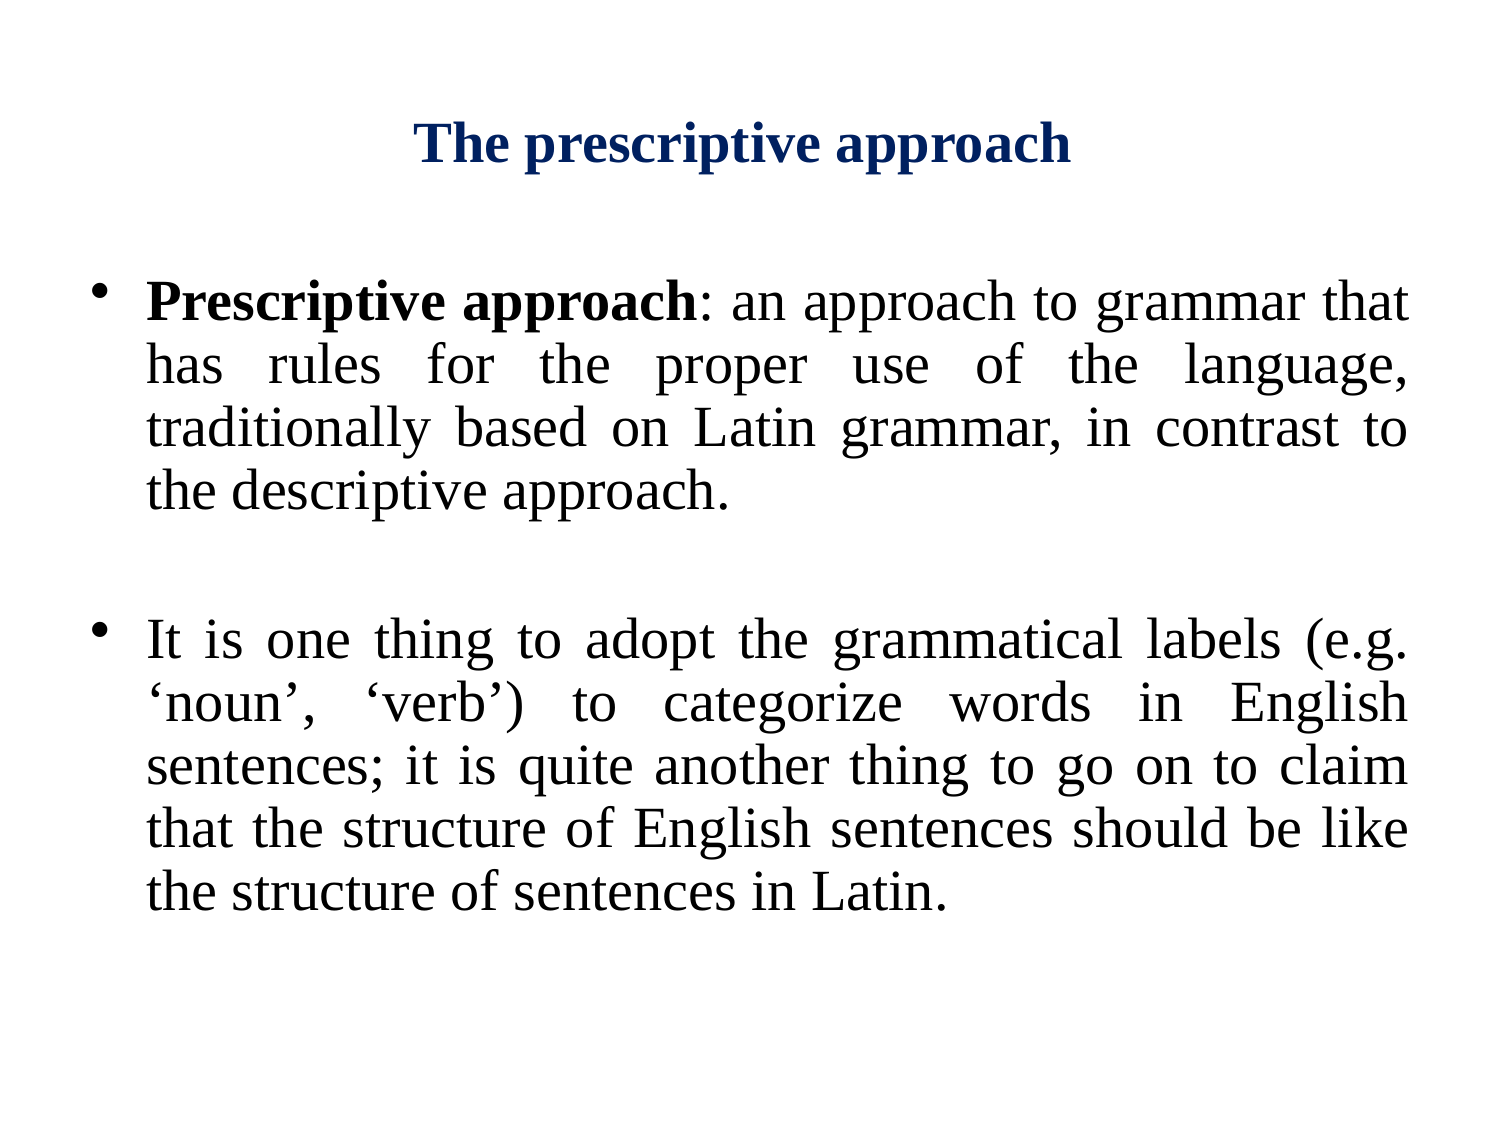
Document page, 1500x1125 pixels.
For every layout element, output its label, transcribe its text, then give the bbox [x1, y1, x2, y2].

title The prescriptive approach [75, 45, 1425, 233]
list Prescriptive approach: an approach to grammar that has rules for the proper use of the language, traditionally based on Latin grammar, in contrast to the descriptive approach. It is one thing to adopt the grammatical labels (e.g. ‘noun’, ‘verb’) to categorize words in English sentences; it is quite another thing to go on to claim that the structure of English sentences should be like the structure of sentences in Latin. [75, 262, 1425, 1005]
